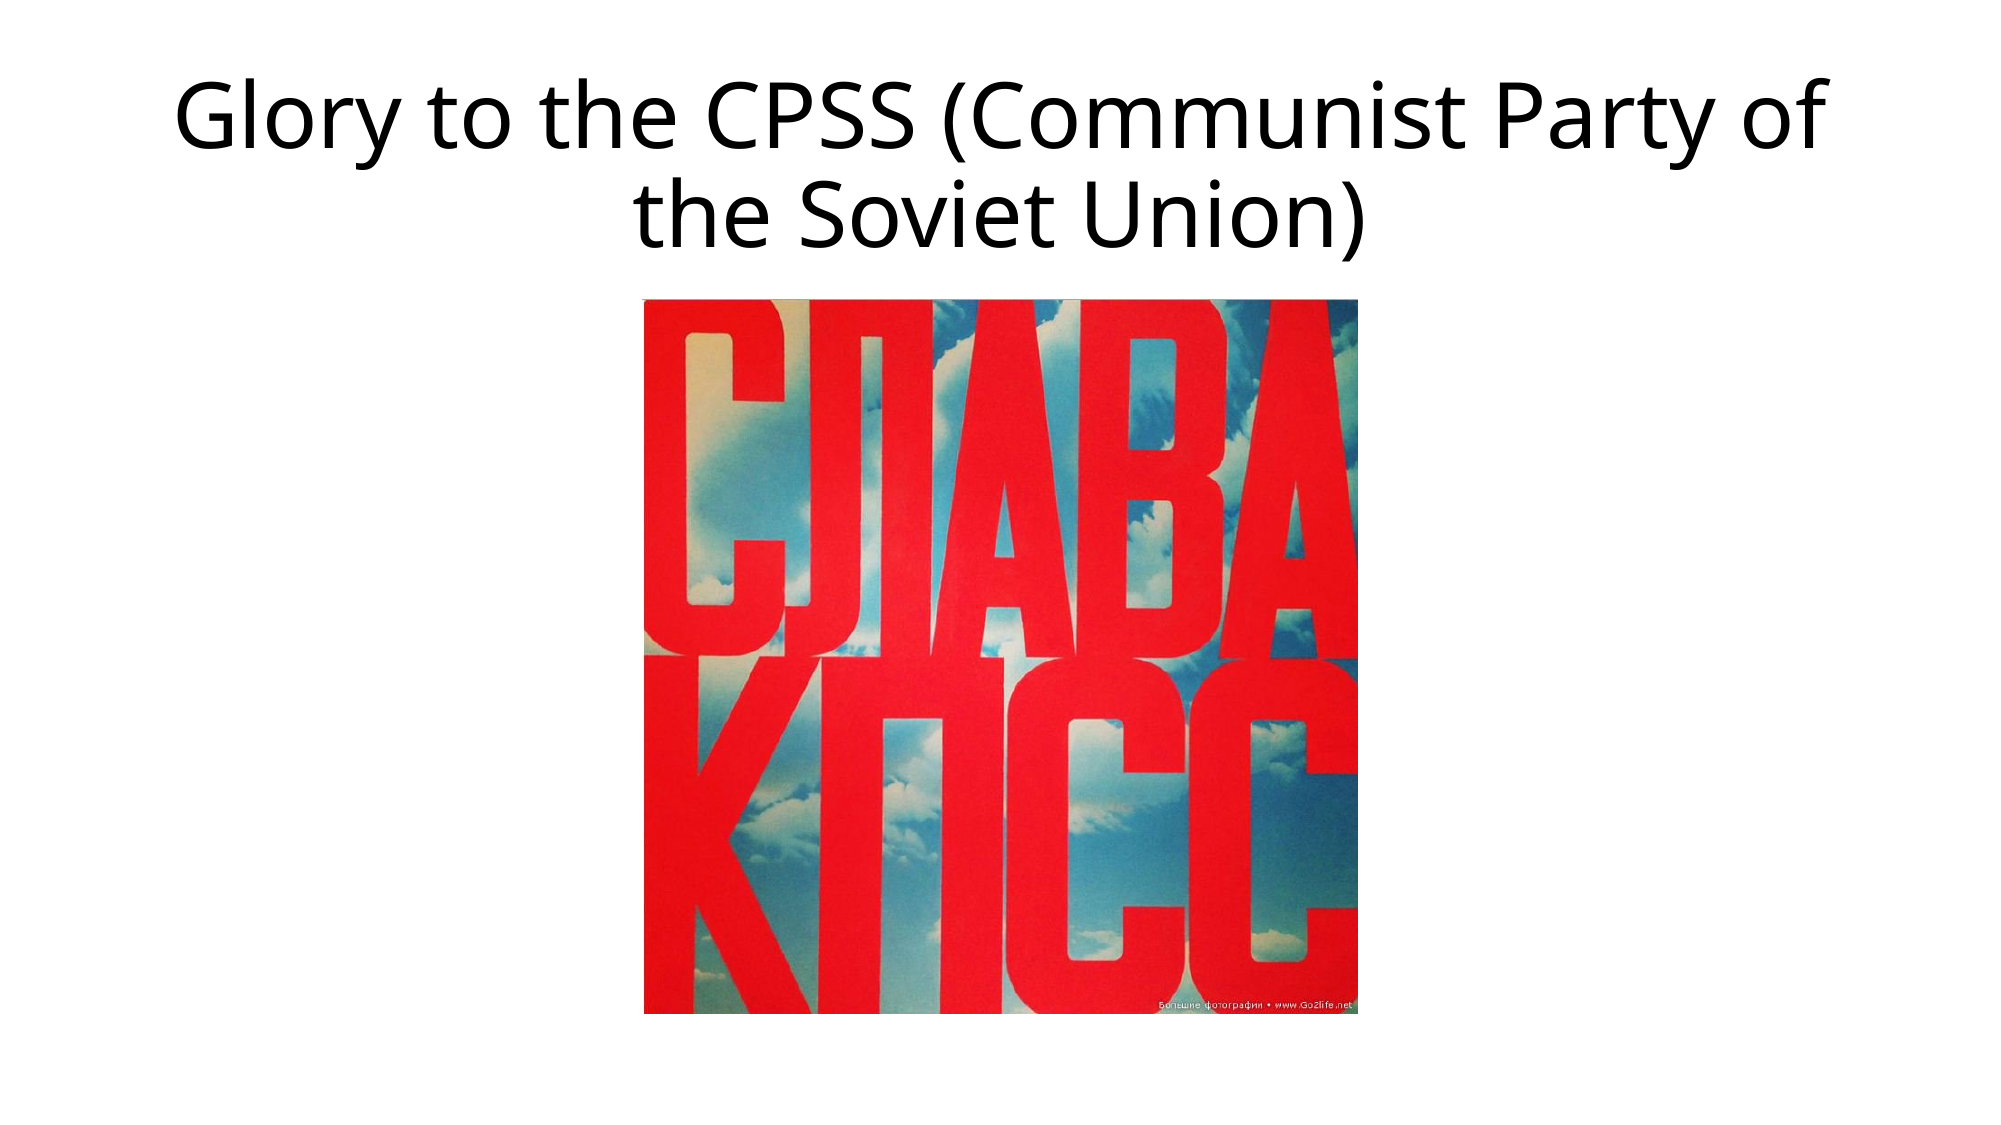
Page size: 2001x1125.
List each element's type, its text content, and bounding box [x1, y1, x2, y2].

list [642, 299, 1358, 1014]
title Glory to the CPSS (Communist Party of the Soviet Union) [137, 59, 1863, 278]
